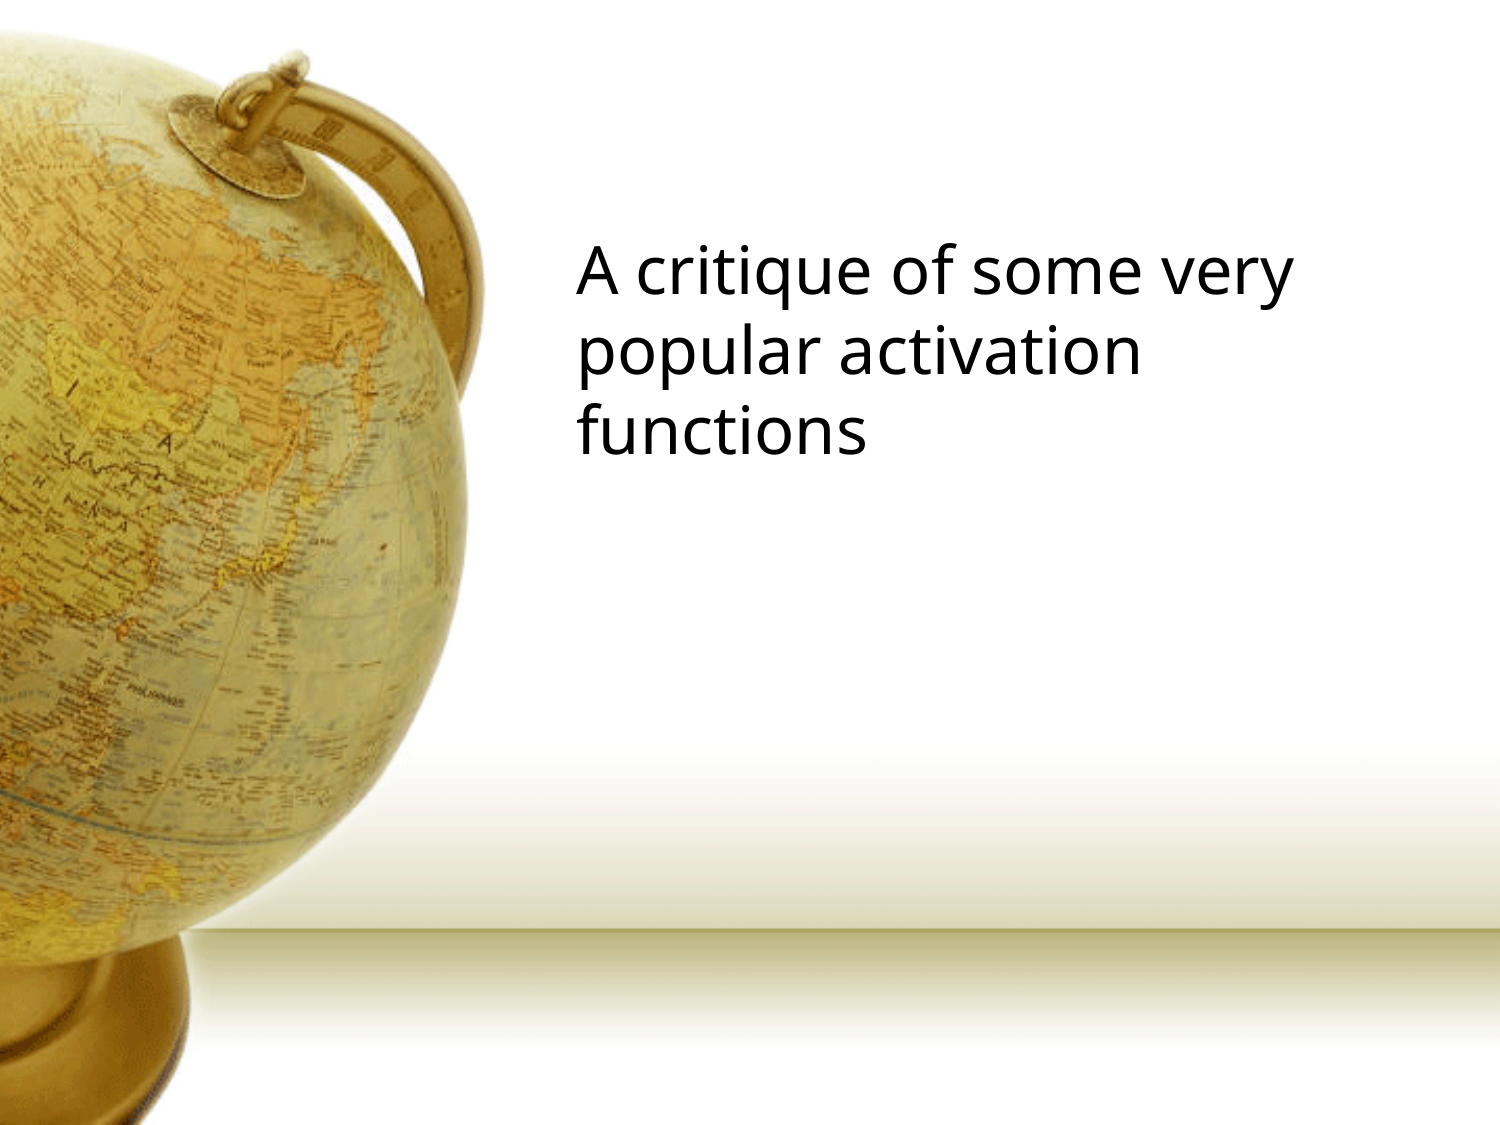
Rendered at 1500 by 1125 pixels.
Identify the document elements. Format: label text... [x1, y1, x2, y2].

picture [0, 0, 1500, 1125]
title A critique of some very popular activation functions [560, 149, 1463, 475]
